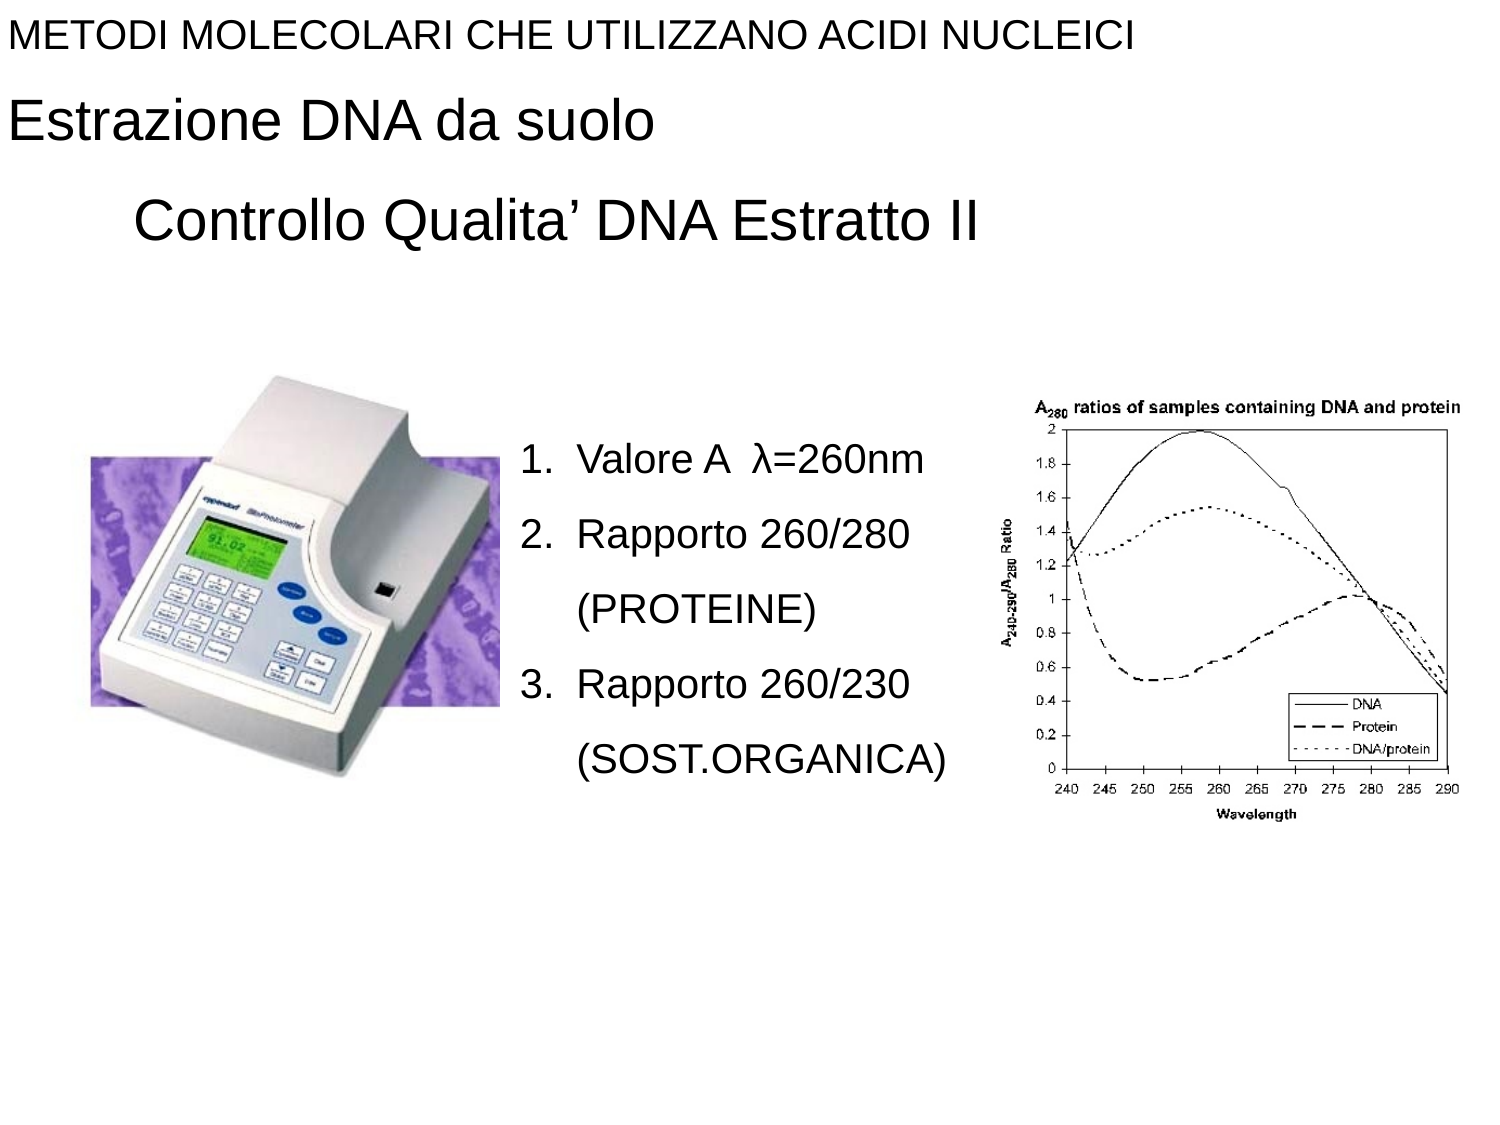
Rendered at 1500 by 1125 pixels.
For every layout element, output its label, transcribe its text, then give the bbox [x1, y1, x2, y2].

text_box Estrazione DNA da suolo [0, 75, 838, 160]
picture [49, 374, 501, 781]
text_box Valore A λ=260nm Rapporto 260/280 (PROTEINE) Rapporto 260/230 (SOST.ORGANICA) [512, 399, 999, 790]
picture [999, 397, 1463, 826]
text_box Controllo Qualita’ DNA Estratto II [126, 174, 990, 260]
text_box METODI MOLECOLARI CHE UTILIZZANO ACIDI NUCLEICI [0, 0, 1500, 65]
